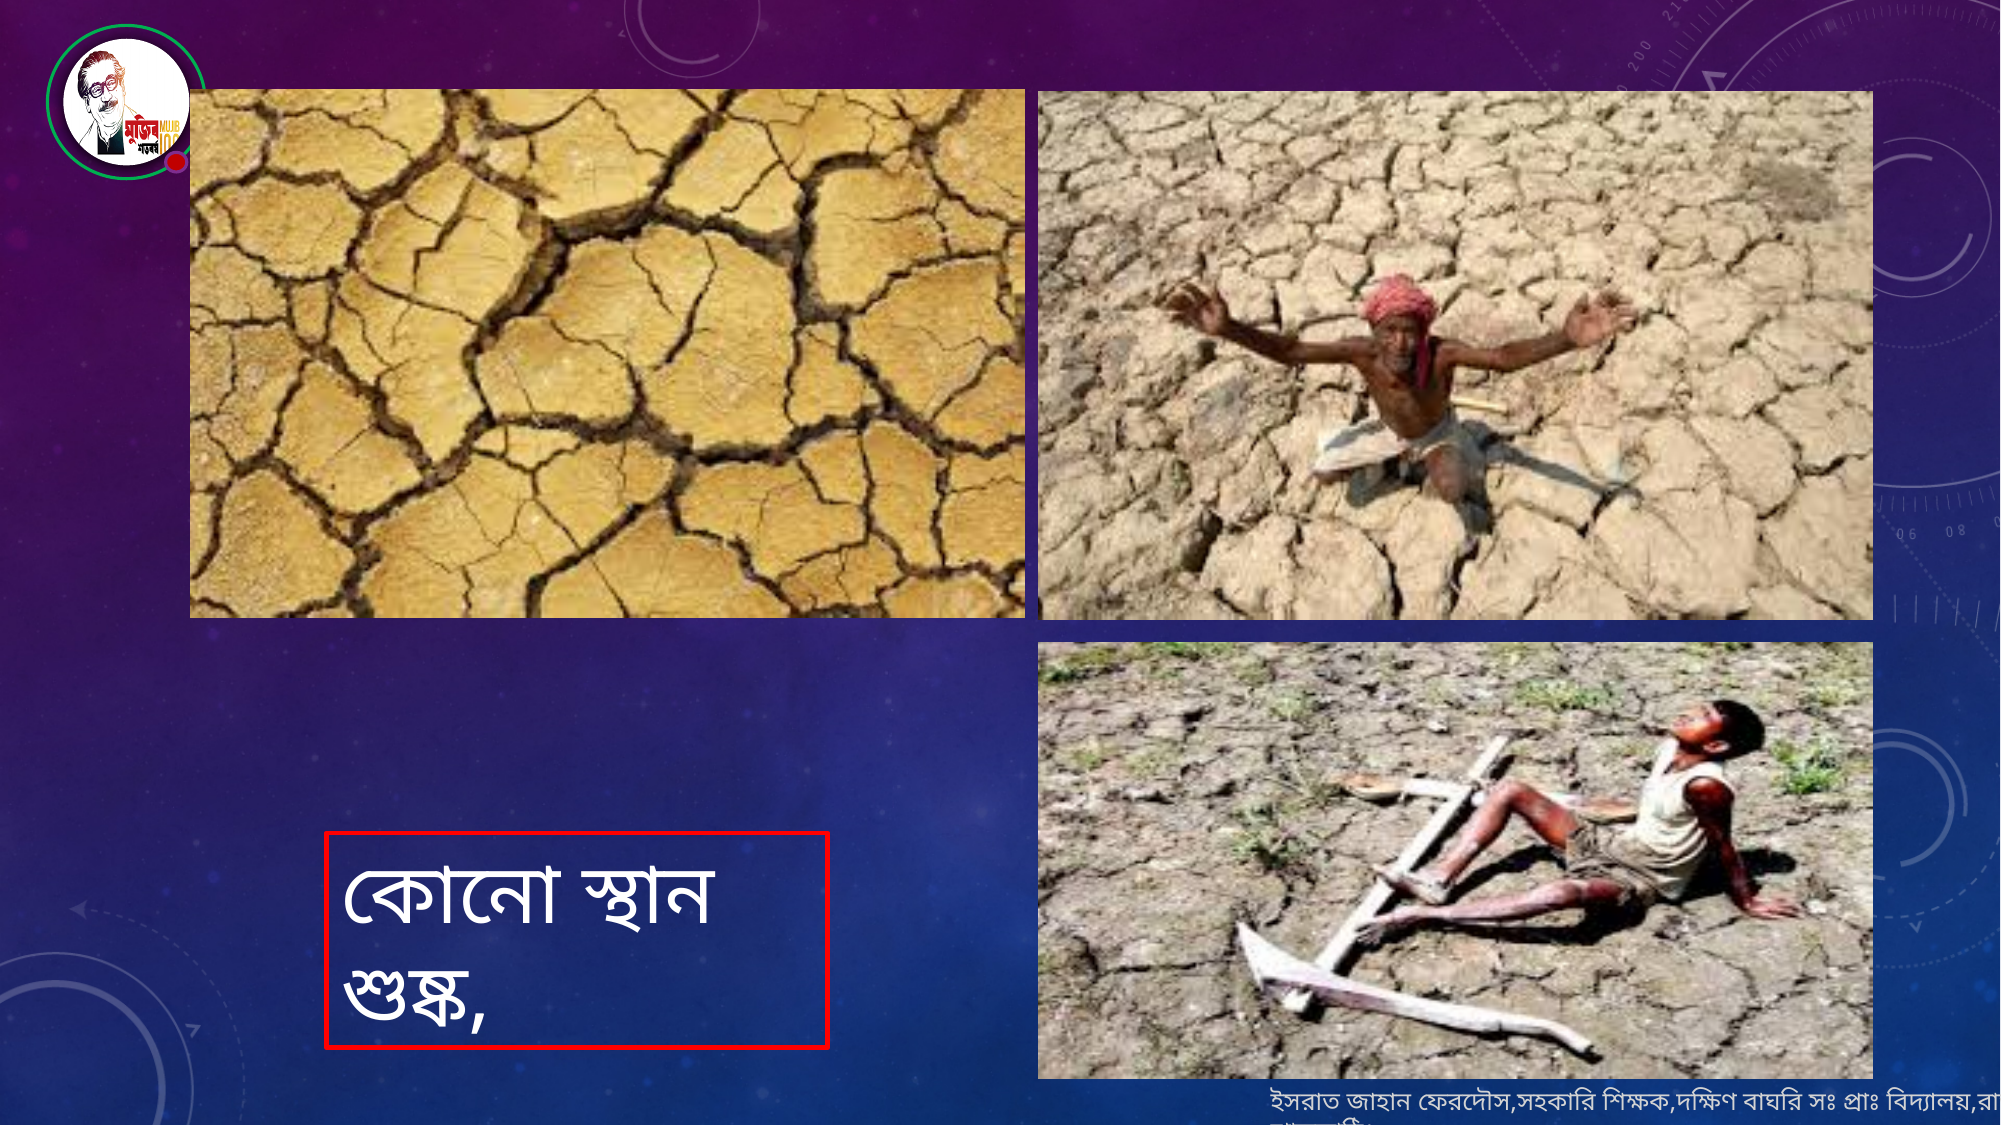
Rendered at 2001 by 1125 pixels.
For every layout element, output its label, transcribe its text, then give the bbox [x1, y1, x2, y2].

text_box কোনো স্থান শুষ্ক, [326, 833, 828, 1048]
picture [0, 0, 2001, 1125]
